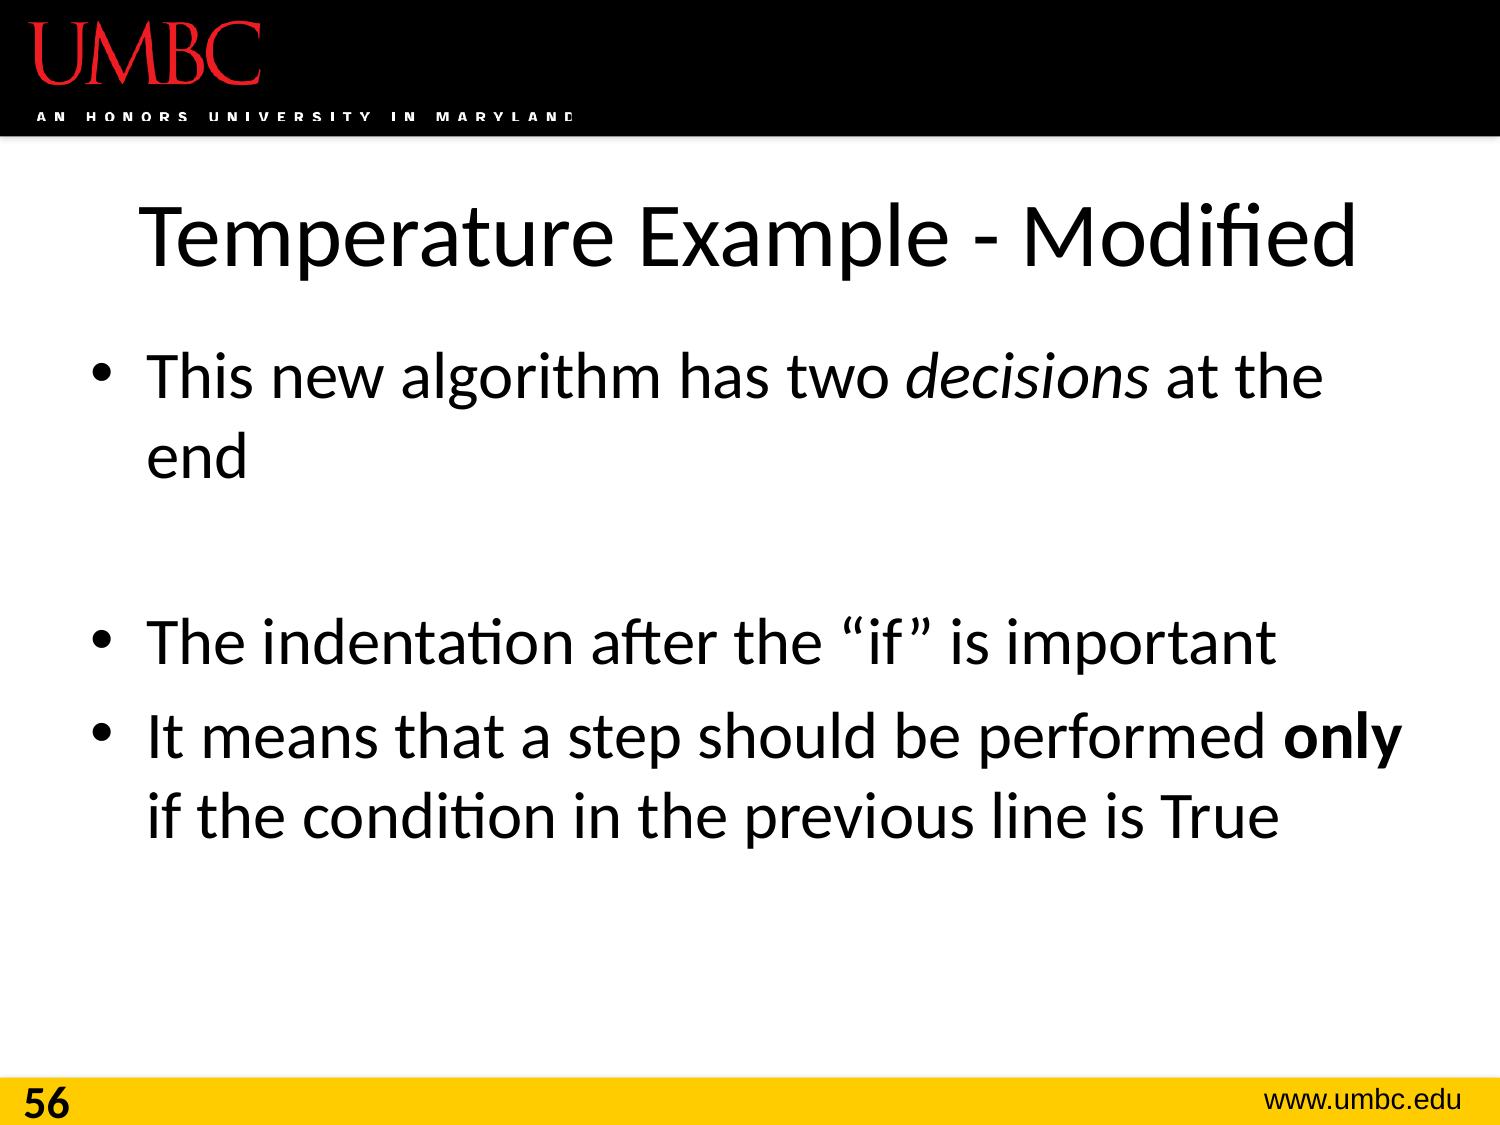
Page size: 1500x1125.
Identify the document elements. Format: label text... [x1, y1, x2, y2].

list This new algorithm has two decisions at the end The indentation after the “if” is important It means that a step should be performed only if the condition in the previous line is True [75, 324, 1425, 1066]
title Temperature Example - Modified [75, 136, 1425, 324]
slide_number 56 [0, 1065, 94, 1125]
